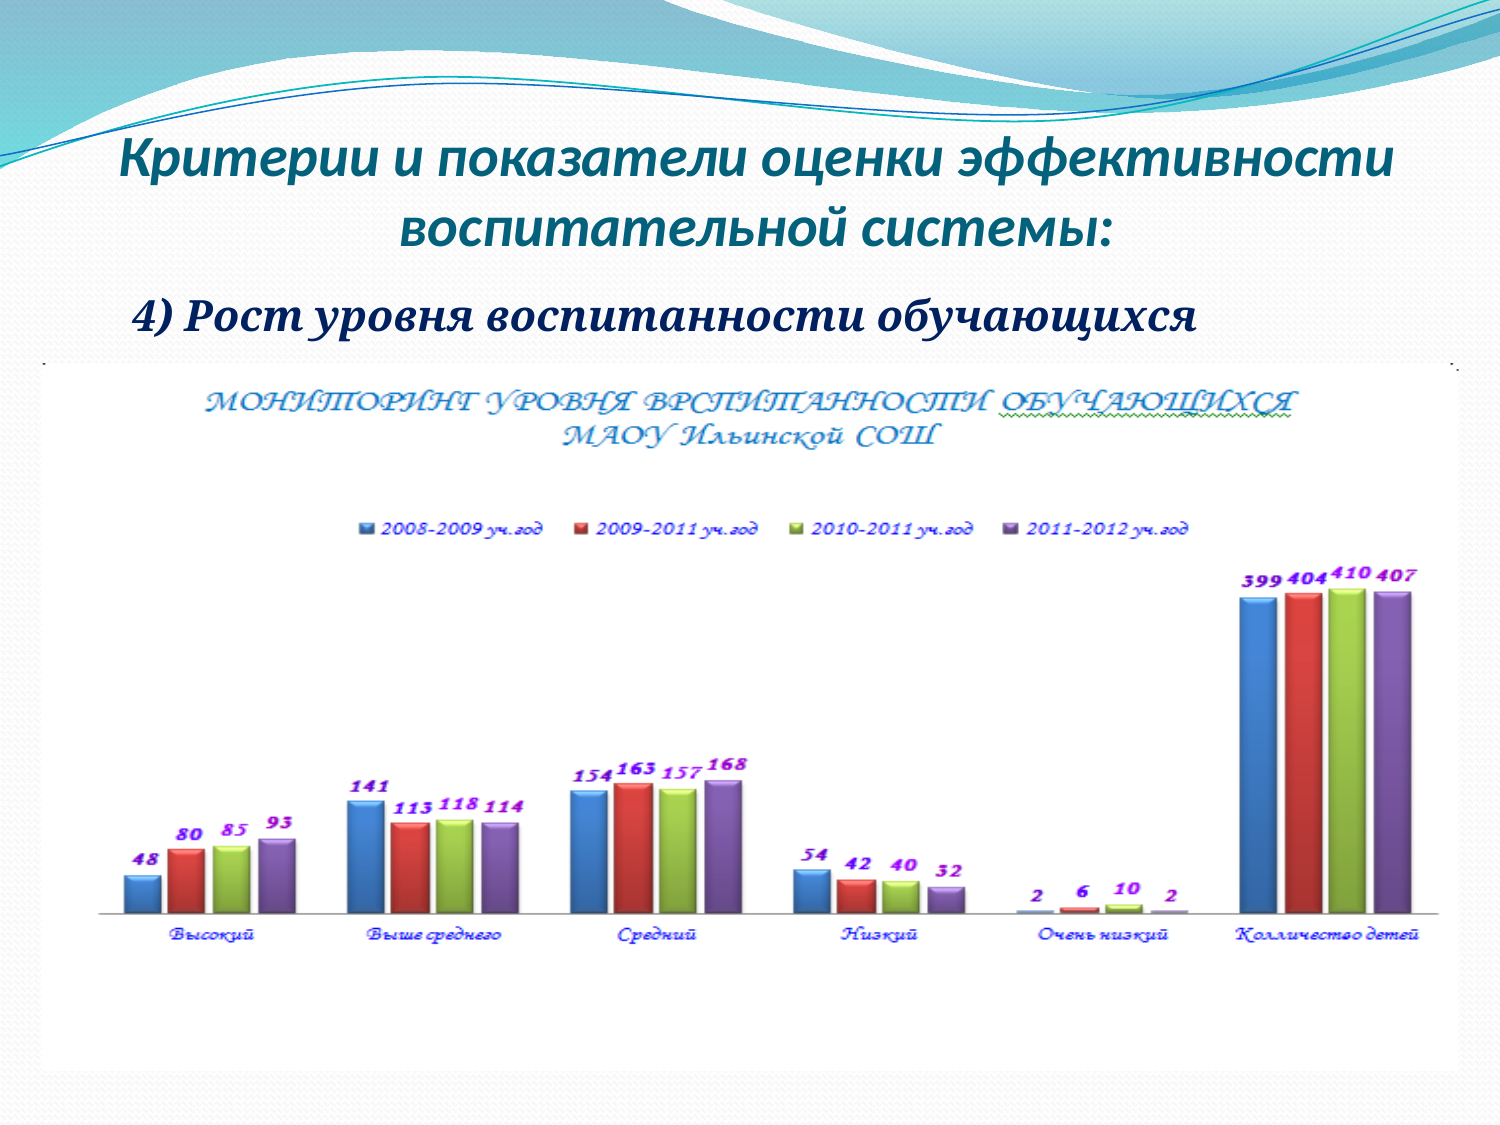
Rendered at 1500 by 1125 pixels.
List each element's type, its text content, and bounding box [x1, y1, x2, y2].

picture [41, 362, 1459, 1071]
text_box Критерии и показатели оценки эффективности воспитательной системы: [81, 117, 1432, 258]
text_box 4) Рост уровня воспитанности обучающихся [117, 281, 1453, 362]
